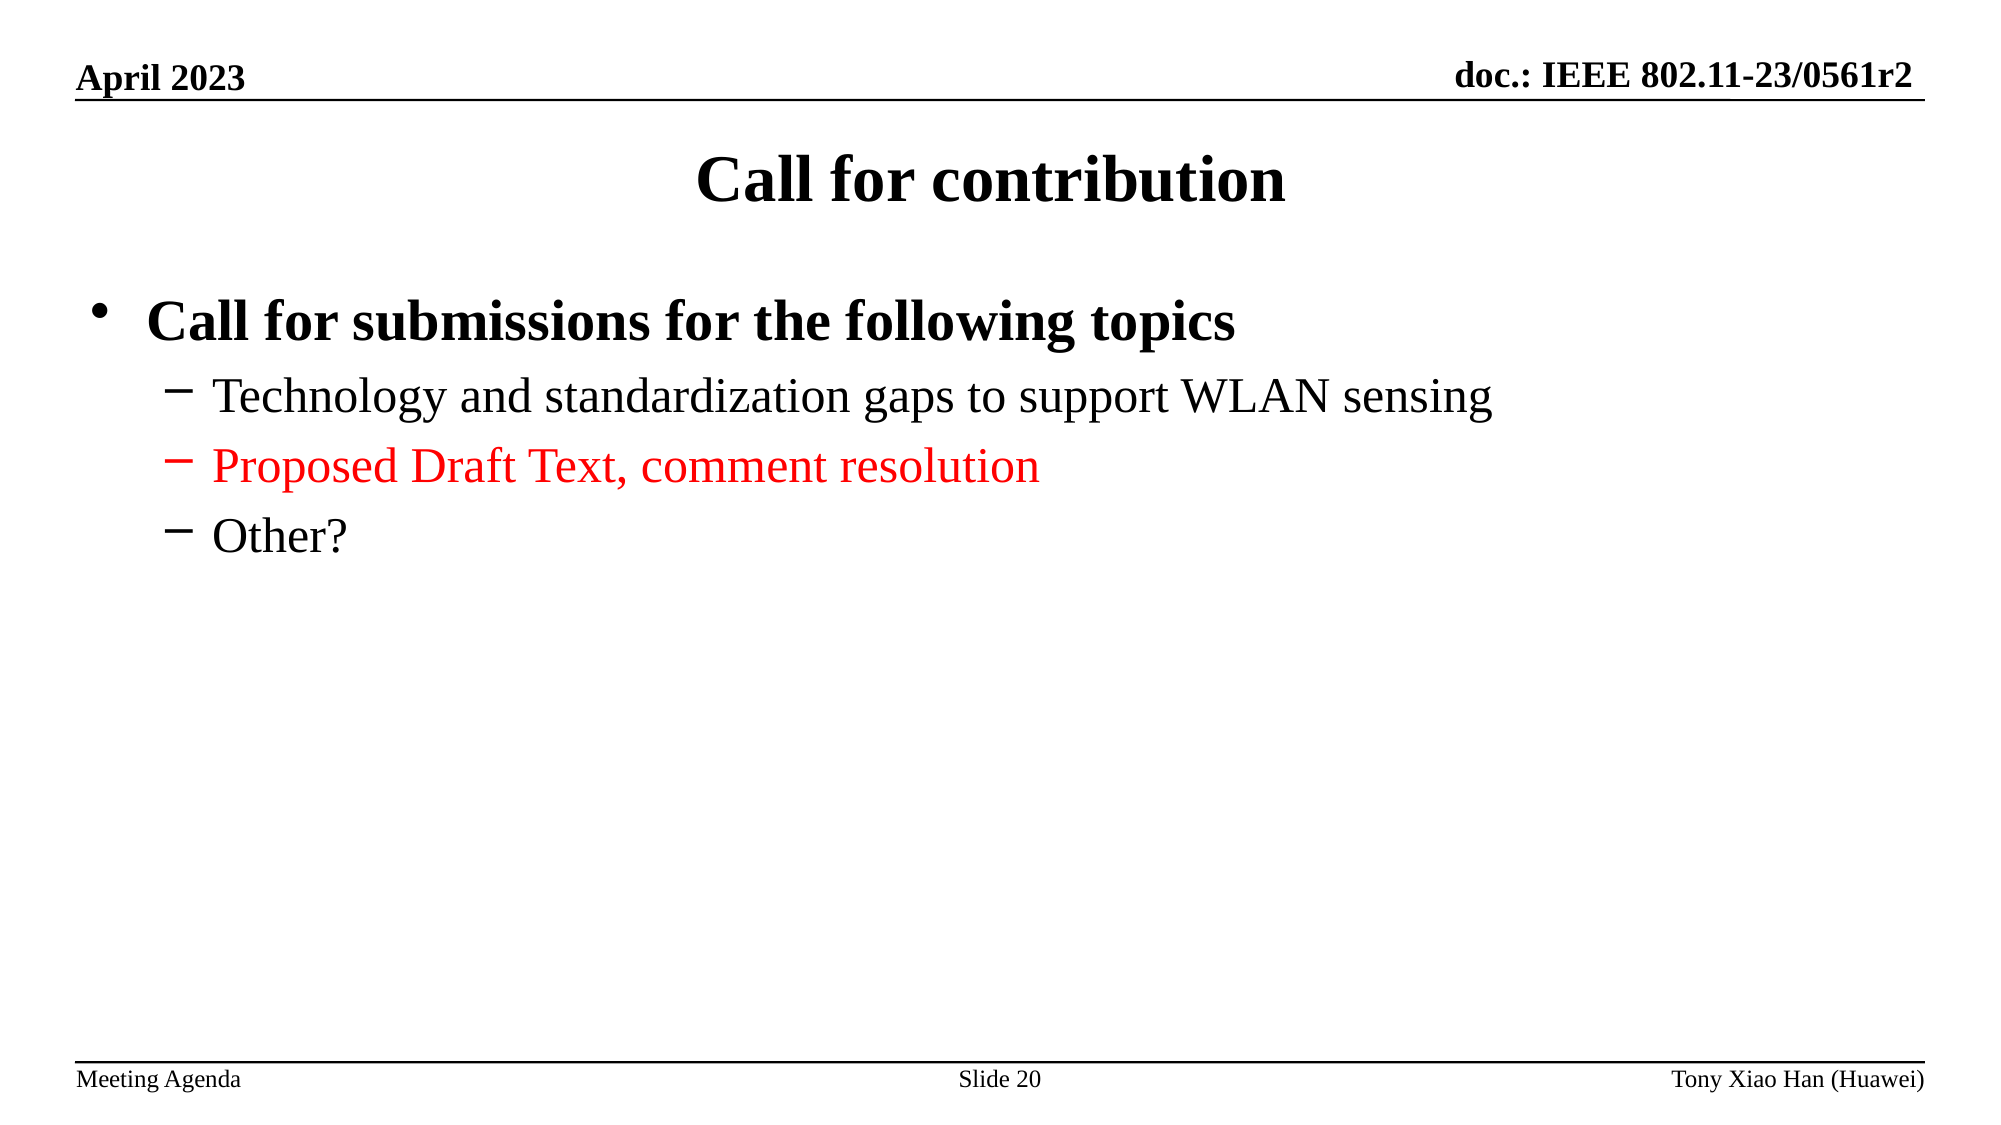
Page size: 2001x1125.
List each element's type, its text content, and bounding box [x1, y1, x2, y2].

text_box Call for contribution [362, 87, 1638, 263]
text_box Call for submissions for the following topics Technology and standardization gaps to support WLAN sensing Proposed Draft Text, comment resolution Other? [75, 275, 1925, 1050]
